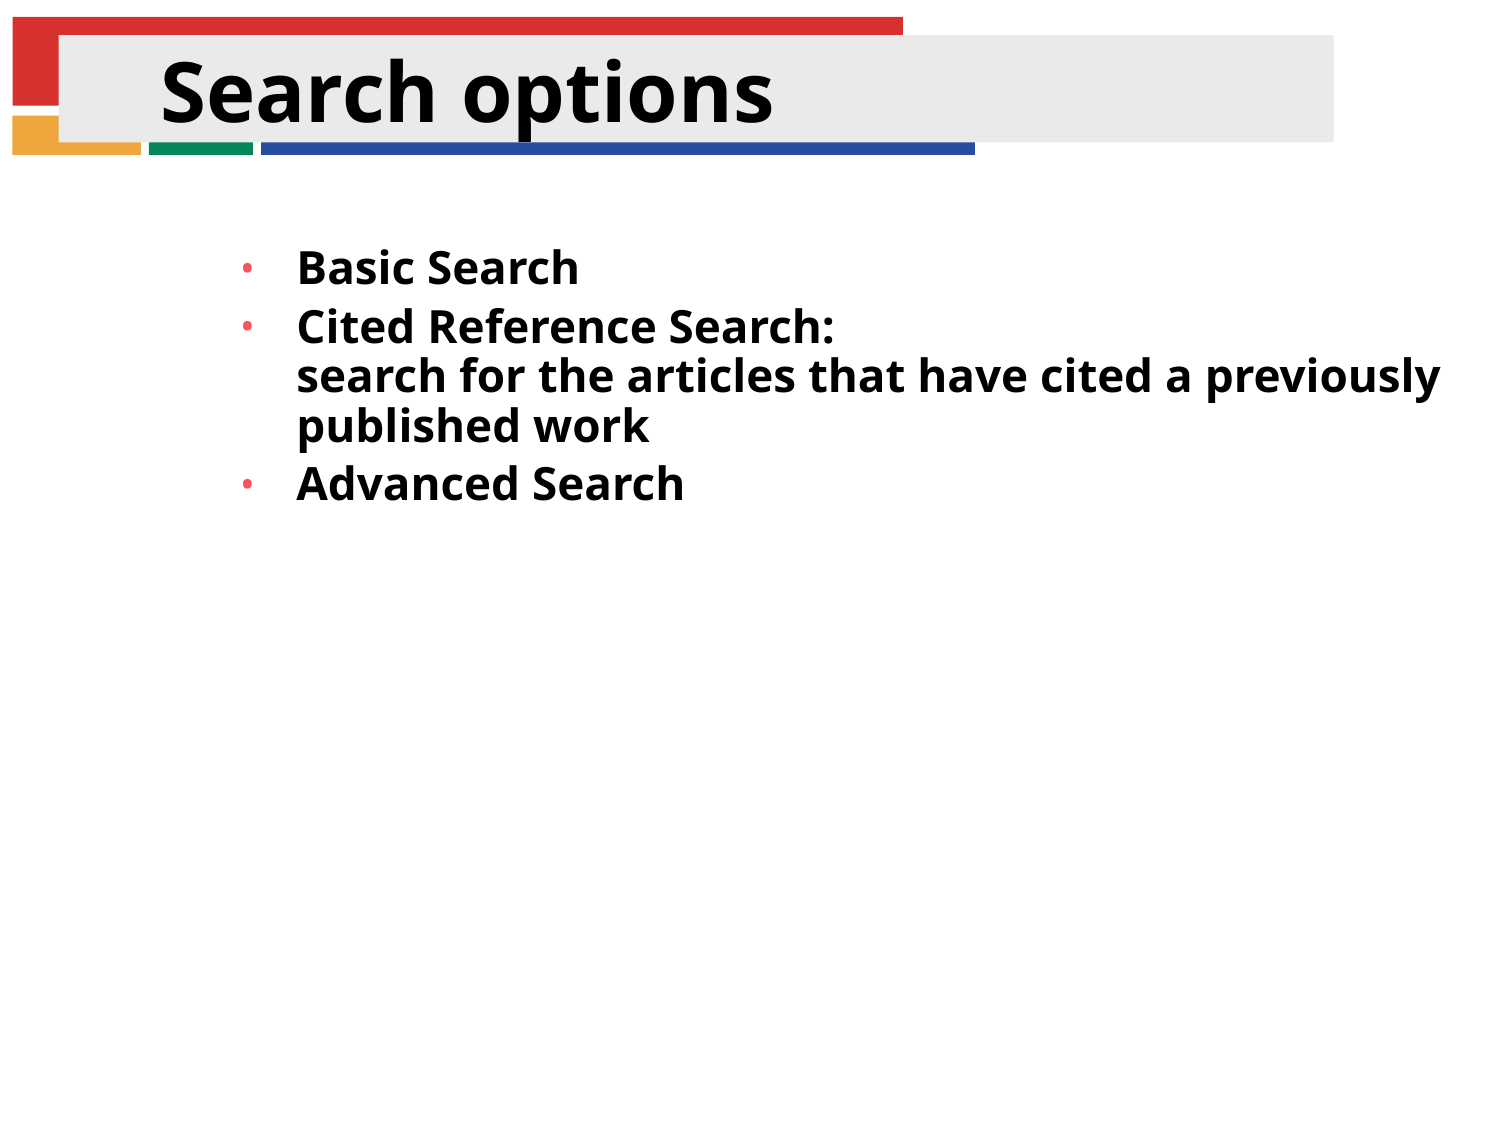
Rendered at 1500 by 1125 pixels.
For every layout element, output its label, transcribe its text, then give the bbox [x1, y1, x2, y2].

title Search options [58, 34, 1334, 143]
list Basic Search Cited Reference Search: search for the articles that have cited a previously published work Advanced Search [224, 237, 1500, 988]
